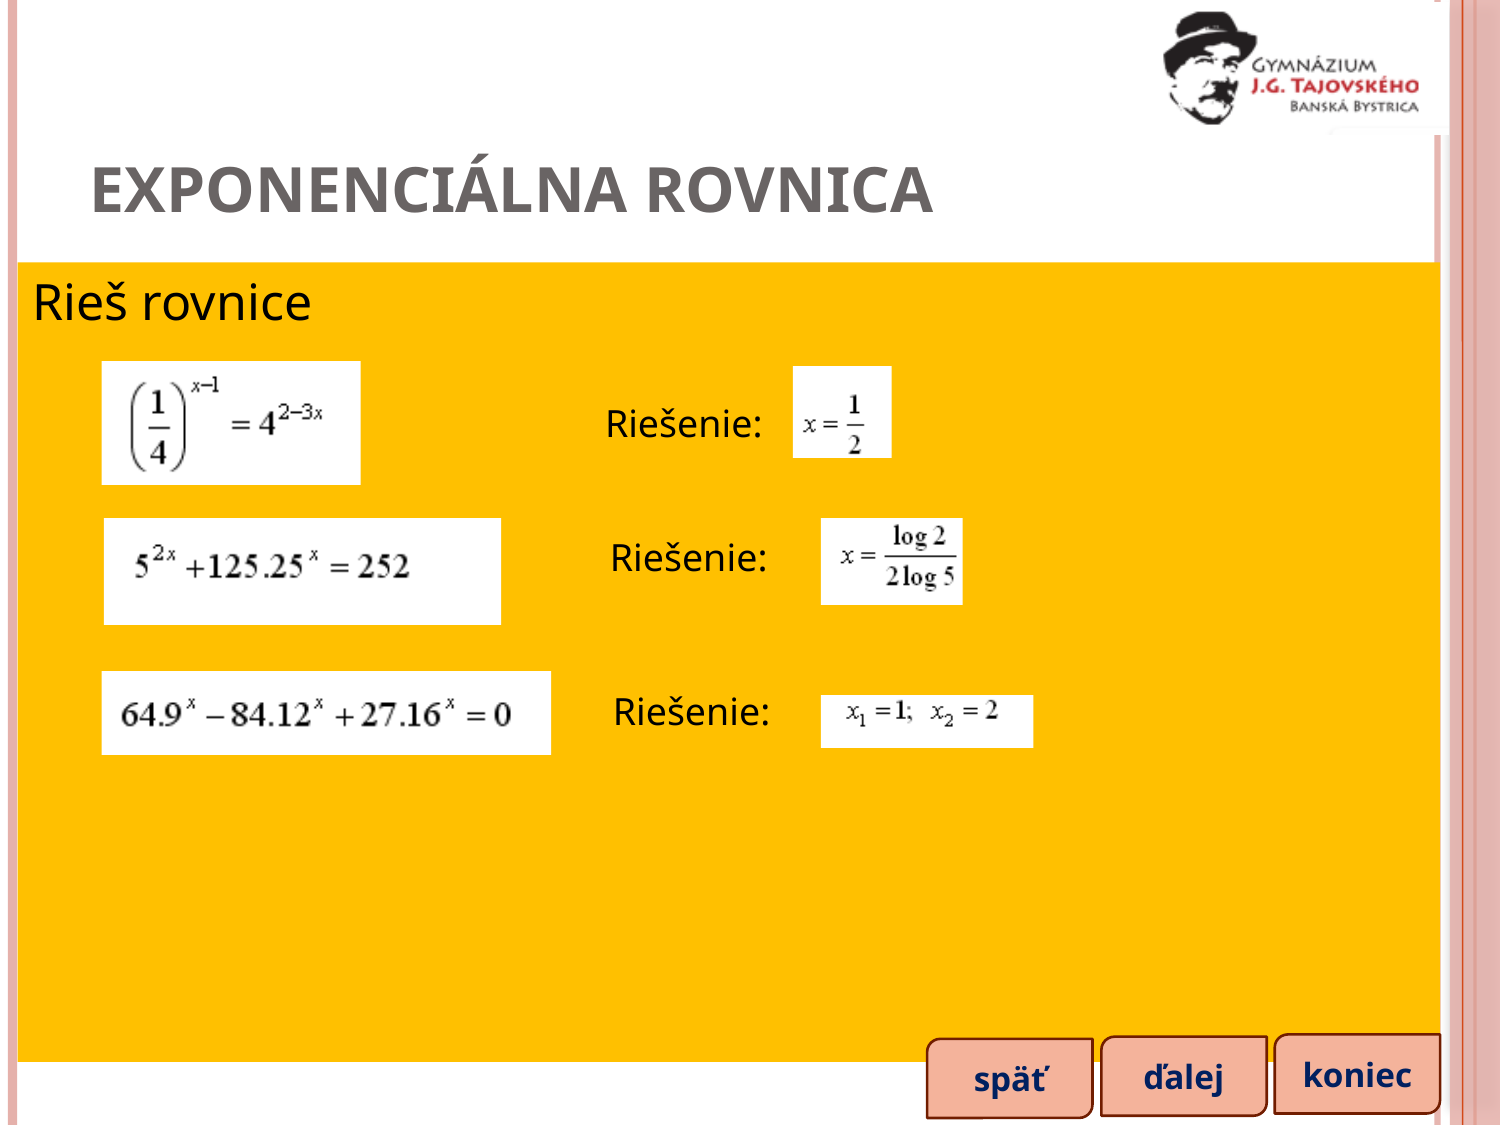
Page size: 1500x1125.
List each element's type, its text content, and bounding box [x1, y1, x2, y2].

text_box Riešenie: [595, 527, 783, 587]
text_box Riešenie: [598, 680, 786, 741]
picture [1147, 2, 1449, 135]
text_box koniec [1273, 1033, 1442, 1115]
picture [101, 671, 552, 755]
title Exponenciálna rovnica [75, 45, 1300, 233]
picture [103, 517, 502, 625]
picture [792, 365, 892, 458]
text_box ďalej [1100, 1035, 1269, 1118]
picture [820, 517, 963, 605]
text_box Riešenie: [590, 392, 778, 453]
picture [820, 694, 1034, 749]
list Rieš rovnice [17, 262, 1441, 1062]
picture [101, 361, 361, 485]
text_box späť [925, 1037, 1094, 1120]
